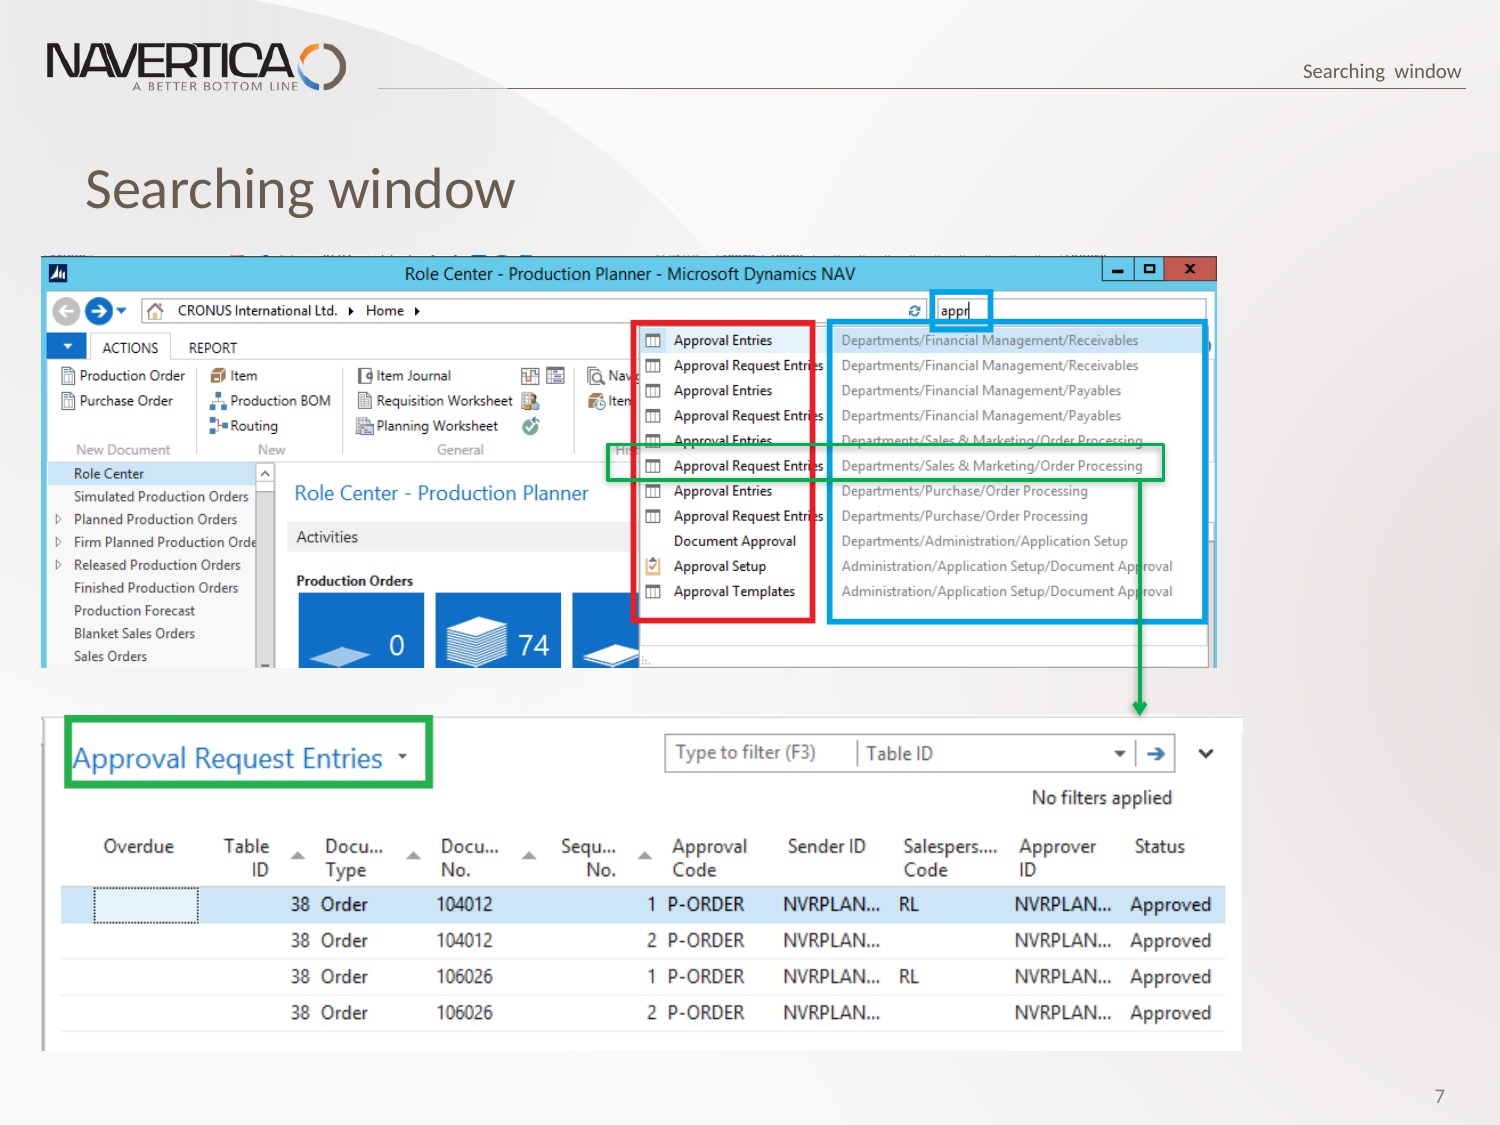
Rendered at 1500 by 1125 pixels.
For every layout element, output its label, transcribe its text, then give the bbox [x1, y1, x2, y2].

picture [0, 0, 1500, 1125]
list Searching window [394, 49, 1477, 88]
title Searching window [70, 137, 1465, 233]
slide_number 7 [1110, 1065, 1461, 1125]
